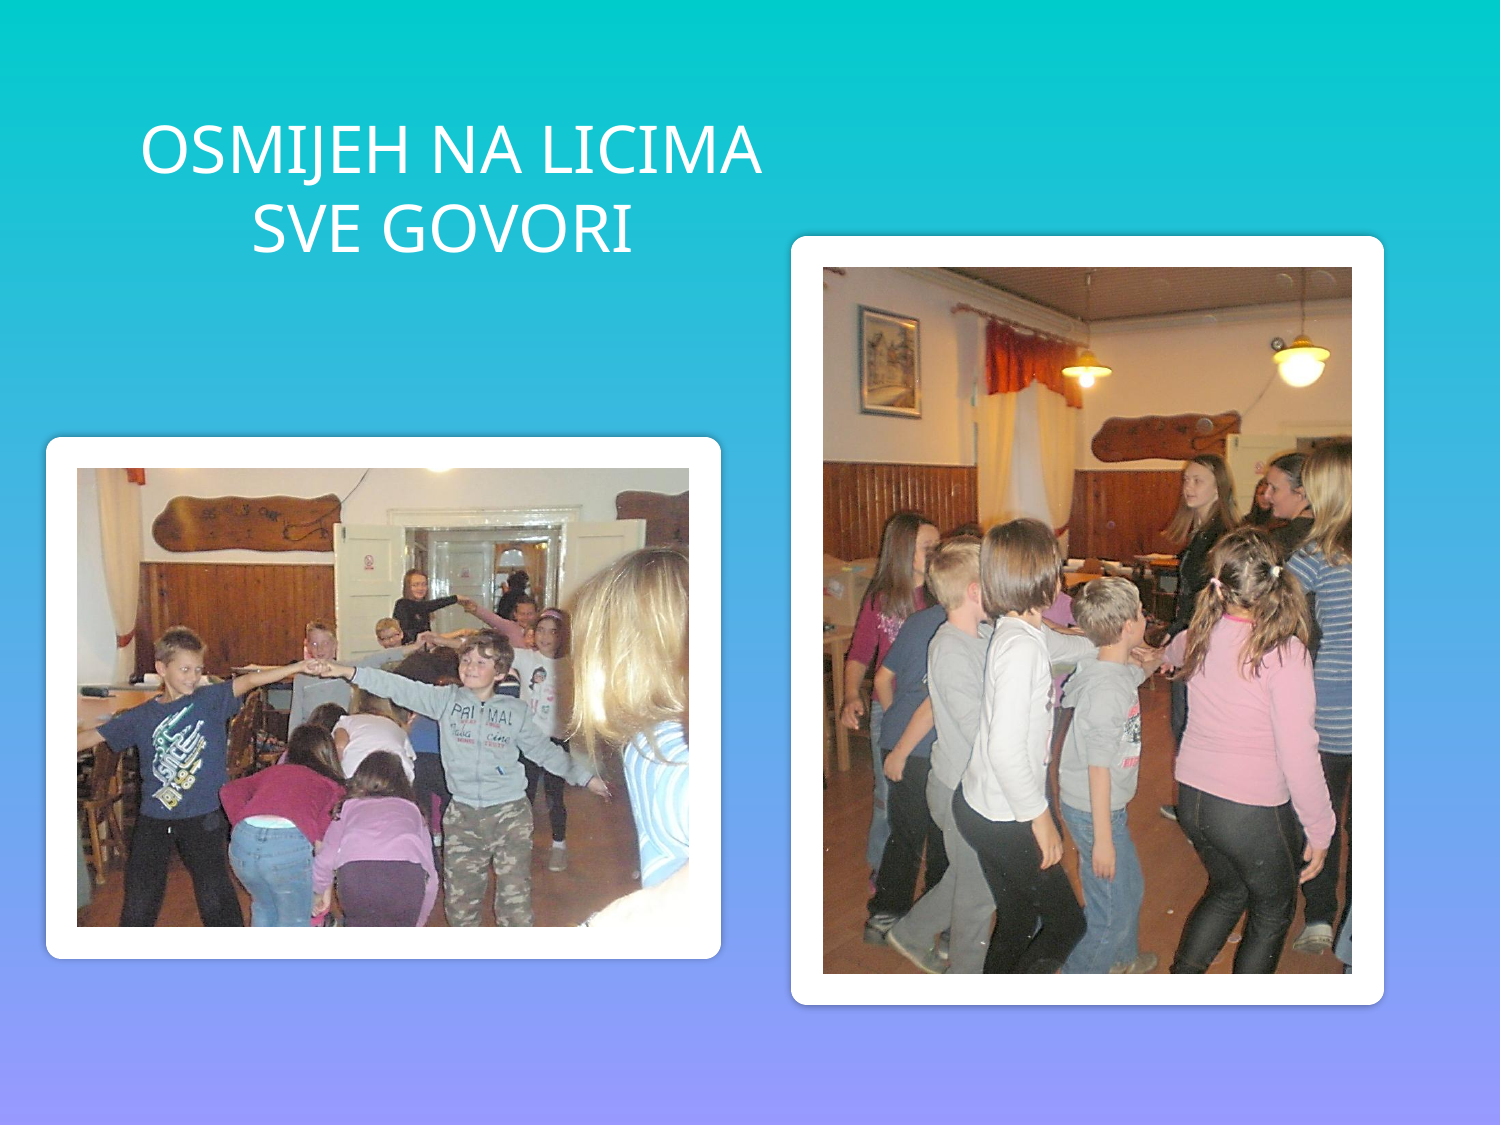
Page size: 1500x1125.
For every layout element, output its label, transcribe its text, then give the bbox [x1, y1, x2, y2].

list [76, 467, 690, 928]
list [822, 266, 1353, 974]
title OSMIJEH NA LICIMA SVE GOVORI [81, 99, 821, 275]
